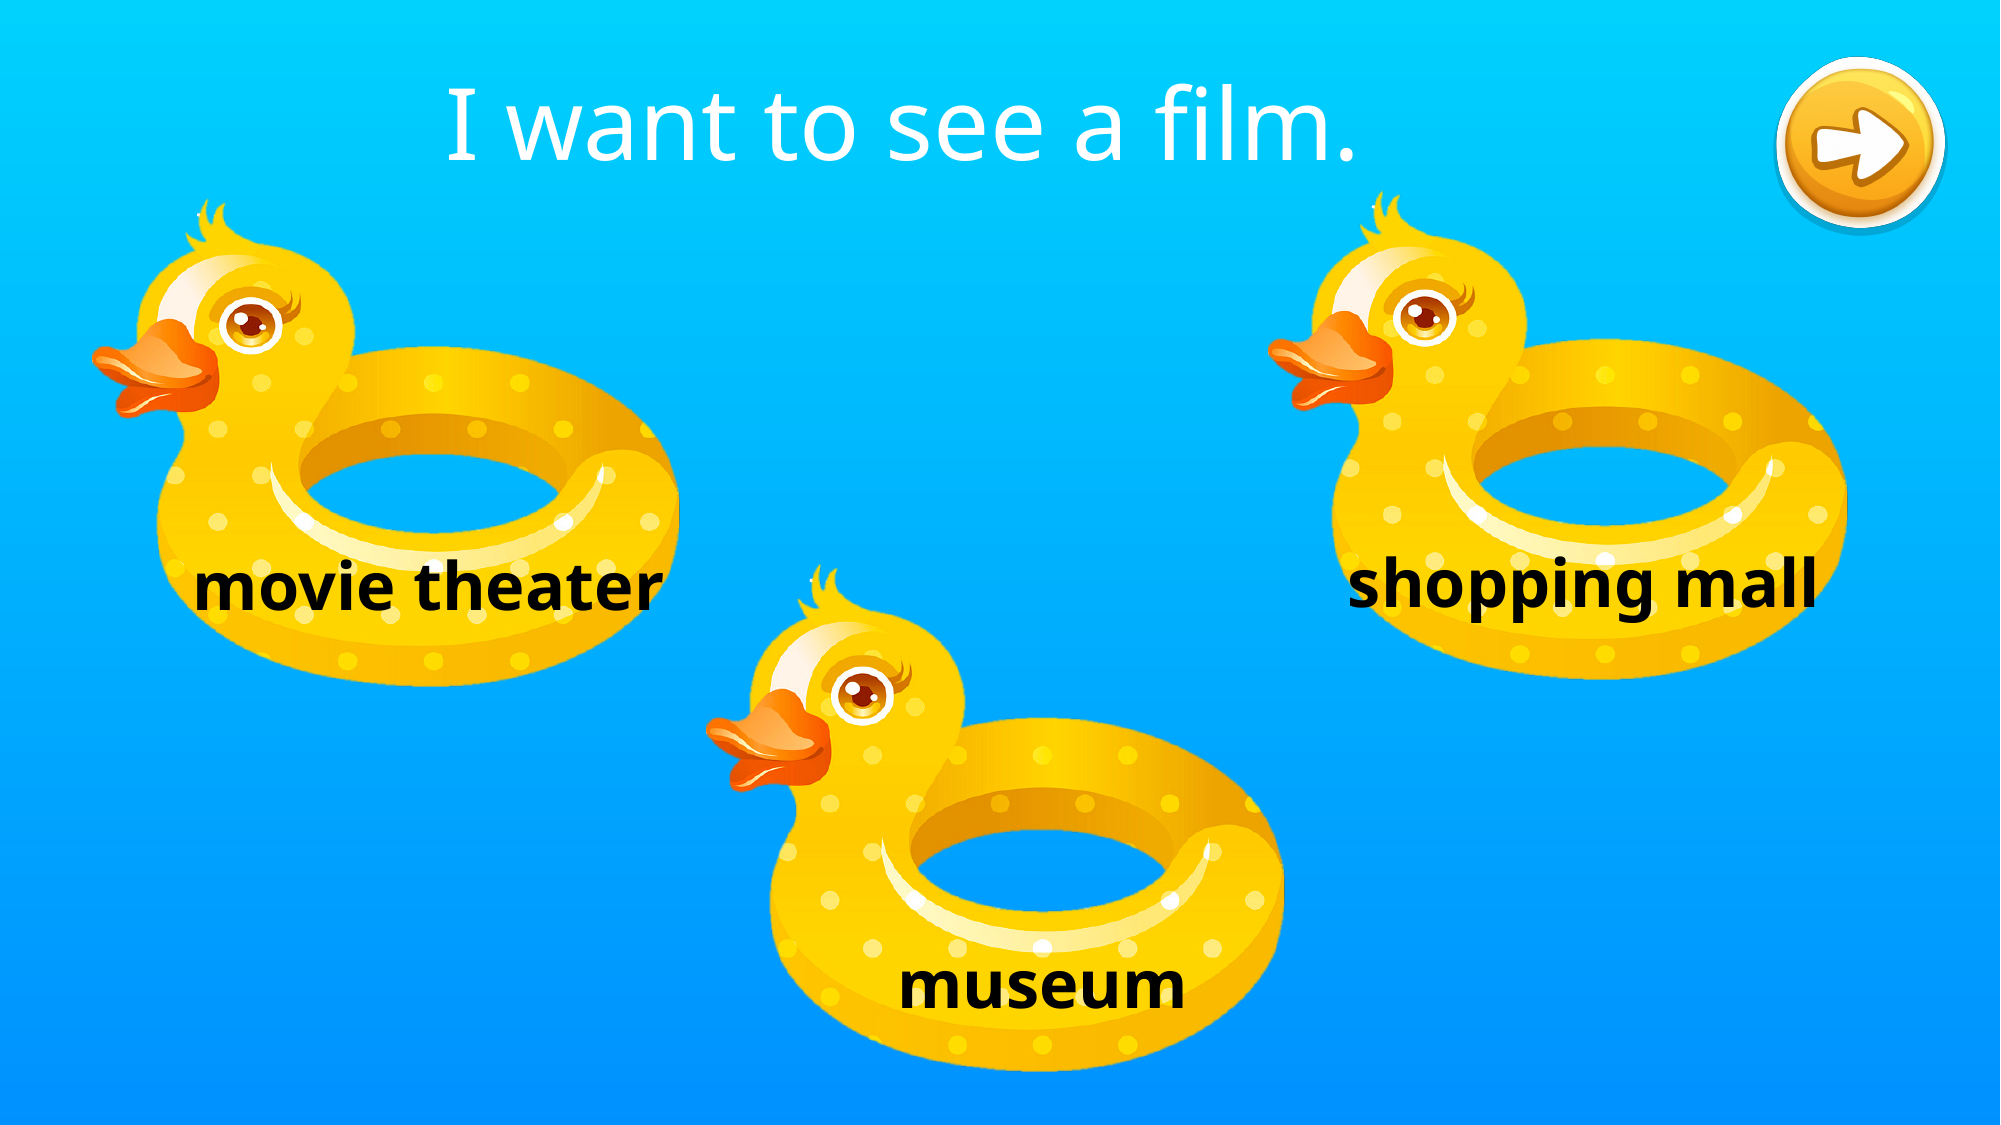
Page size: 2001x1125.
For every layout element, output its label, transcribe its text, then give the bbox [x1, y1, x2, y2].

text_box I want to see a film. [166, 53, 1642, 188]
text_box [91, 196, 723, 687]
picture [1777, 57, 1944, 227]
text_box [1268, 189, 1848, 680]
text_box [706, 562, 1285, 1072]
